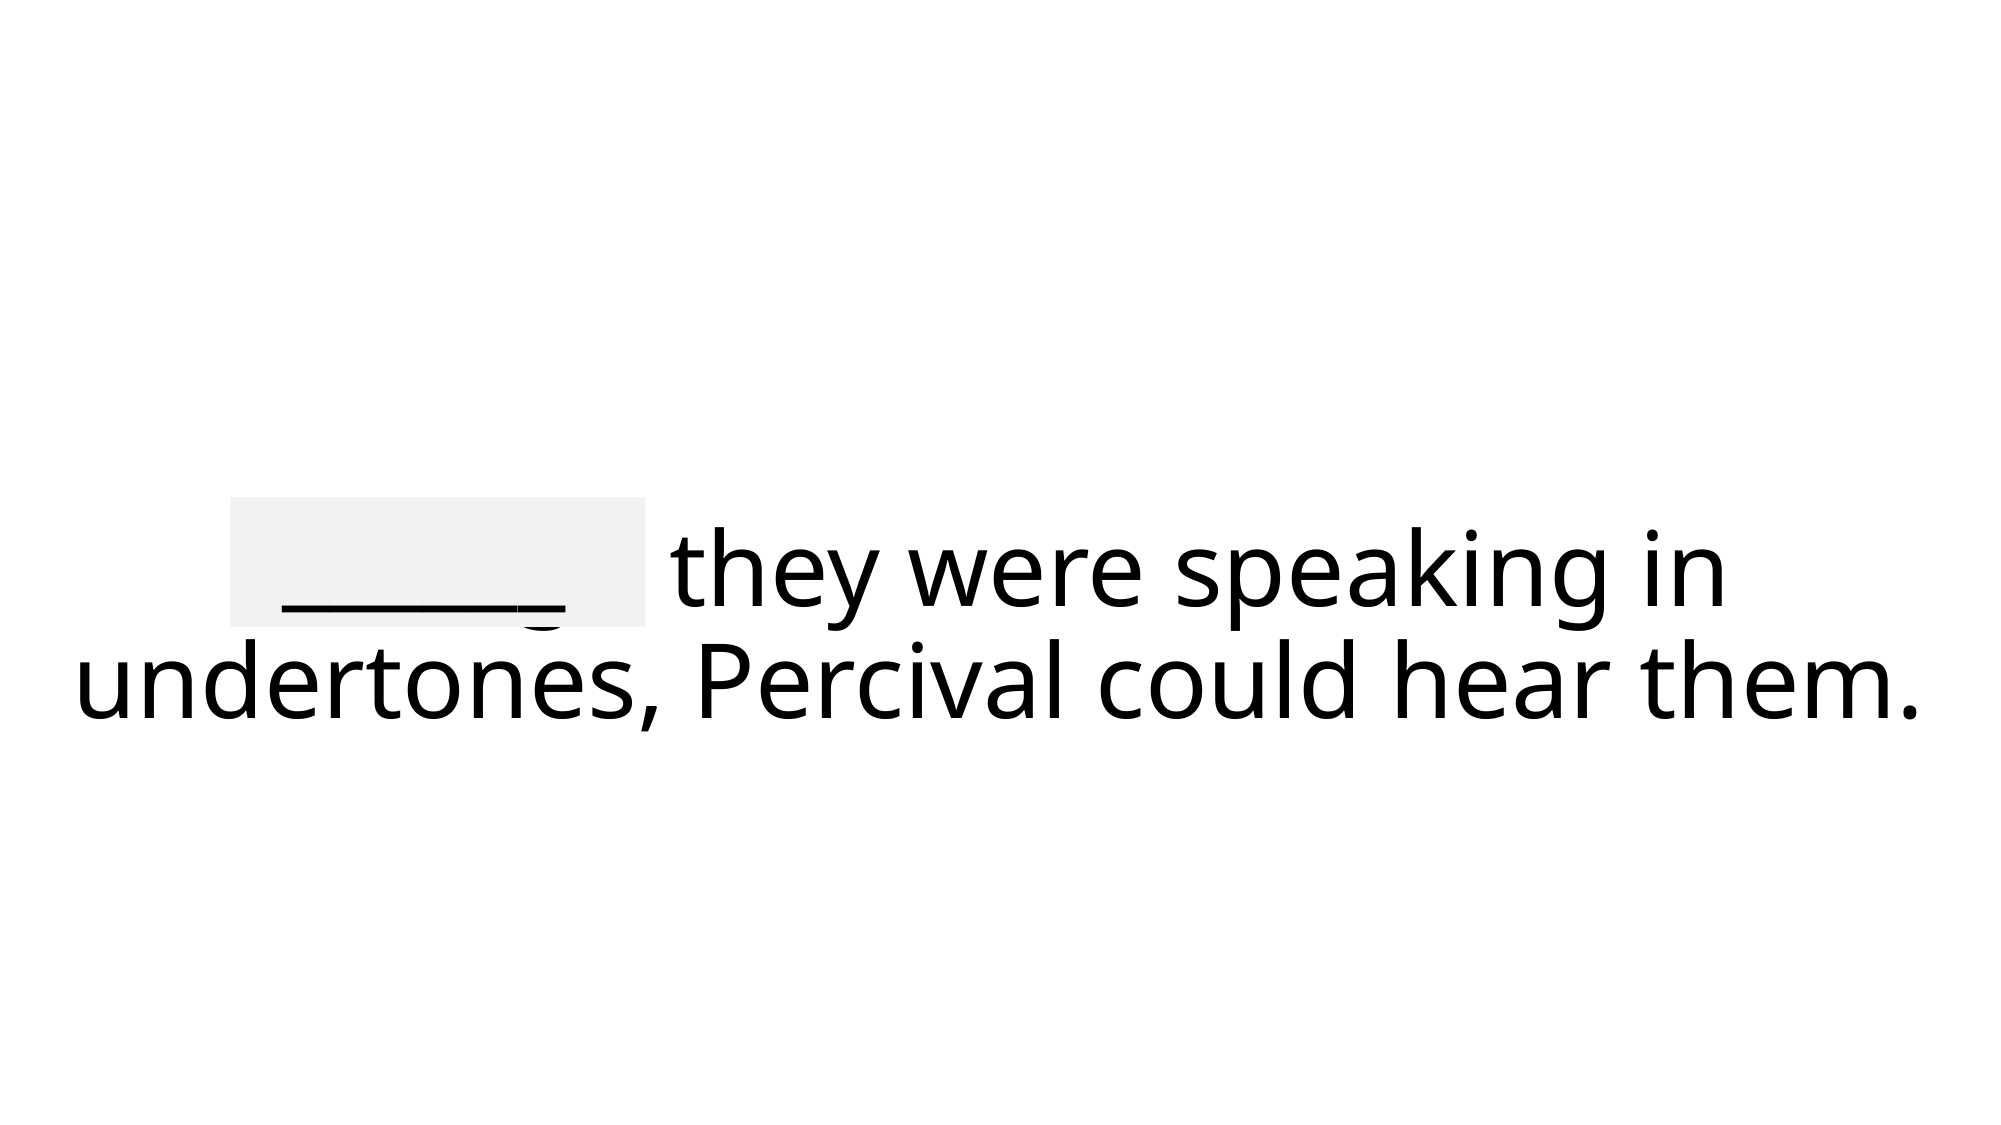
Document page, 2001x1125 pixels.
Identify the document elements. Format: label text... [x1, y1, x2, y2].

text_box ______ [230, 497, 646, 627]
title Though they were speaking in undertones, Percival could hear them. [50, 505, 1948, 749]
